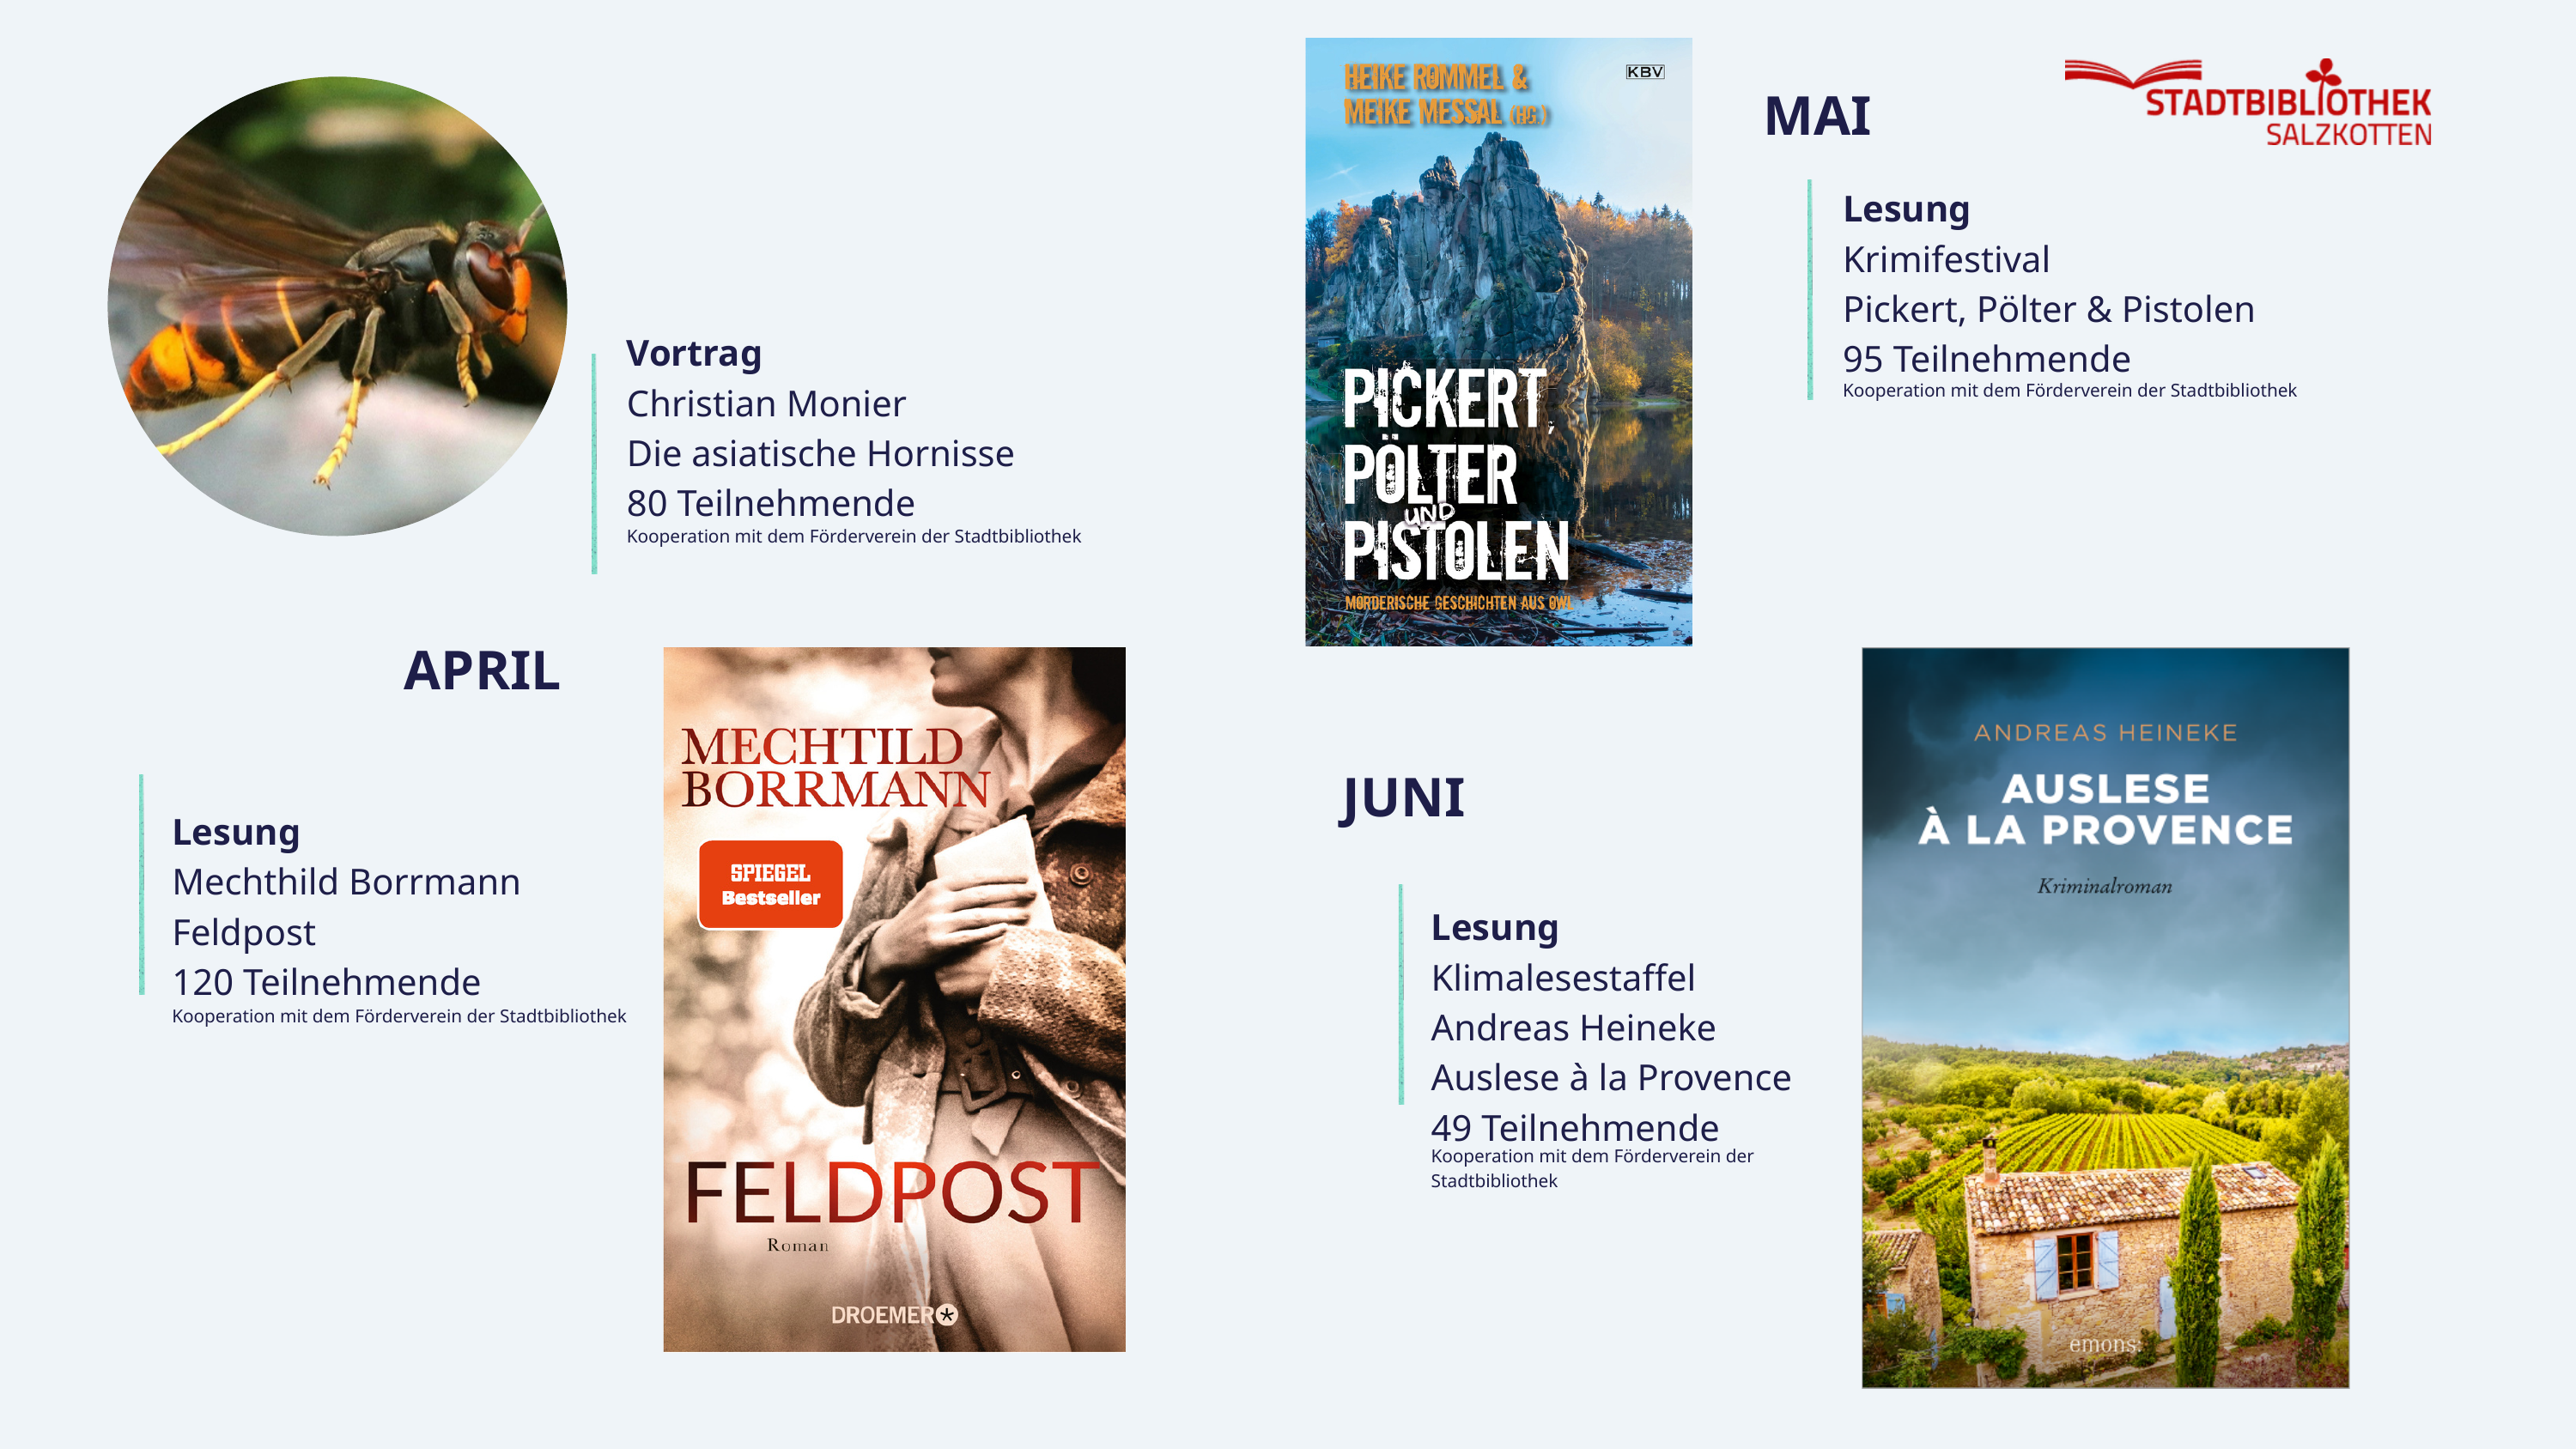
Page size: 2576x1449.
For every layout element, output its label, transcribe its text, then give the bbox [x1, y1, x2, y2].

text_box [592, 354, 598, 574]
text_box Kooperation mit dem Förderverein der Stadtbibliothek [1431, 1141, 1918, 1191]
text_box [663, 647, 1126, 1353]
text_box [1862, 647, 2350, 1389]
text_box [139, 774, 145, 995]
text_box [1807, 179, 1814, 400]
text_box [2065, 58, 2432, 145]
text_box JUNI [1342, 752, 1602, 828]
text_box [1305, 38, 1692, 646]
text_box APRIL [404, 625, 664, 700]
text_box Kooperation mit dem Förderverein der Stadtbibliothek [172, 1001, 659, 1027]
text_box Lesung Krimifestival Pickert, Pölter & Pistolen 95 Teilnehmende [1843, 179, 2285, 375]
text_box Lesung Mechthild Borrmann Feldpost 120 Teilnehmende [172, 802, 671, 1003]
text_box Vortrag Christian Monier Die asiatische Hornisse 80 Teilnehmende [626, 323, 1048, 524]
text_box Lesung Klimalesestaffel Andreas Heineke Auslese à la Provence 49 Teilnehmende [1431, 897, 1954, 1149]
text_box Kooperation mit dem Förderverein der Stadtbibliothek [627, 521, 1115, 547]
text_box Kooperation mit dem Förderverein der Stadtbibliothek [1843, 375, 2330, 401]
text_box [1398, 884, 1405, 1105]
text_box MAI [1763, 70, 2022, 147]
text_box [107, 76, 568, 537]
